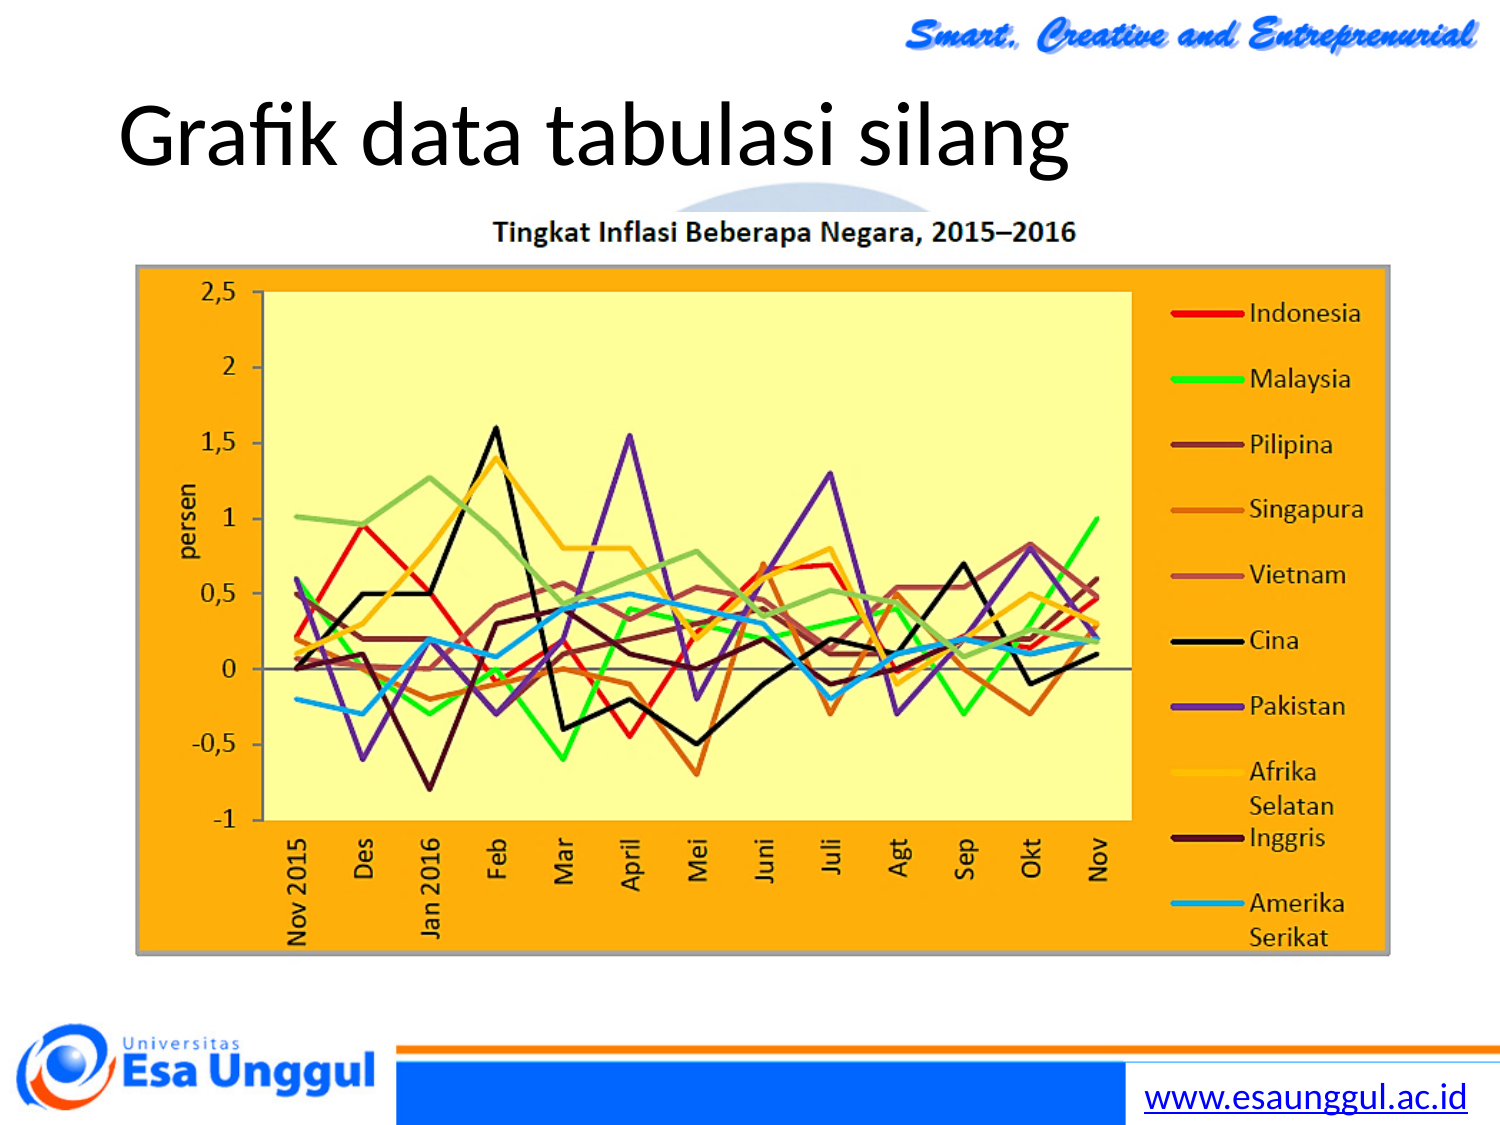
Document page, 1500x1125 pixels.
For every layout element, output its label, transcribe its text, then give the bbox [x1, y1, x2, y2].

text_box Grafik data tabulasi silang [103, 59, 1397, 213]
picture [0, 0, 1500, 1125]
